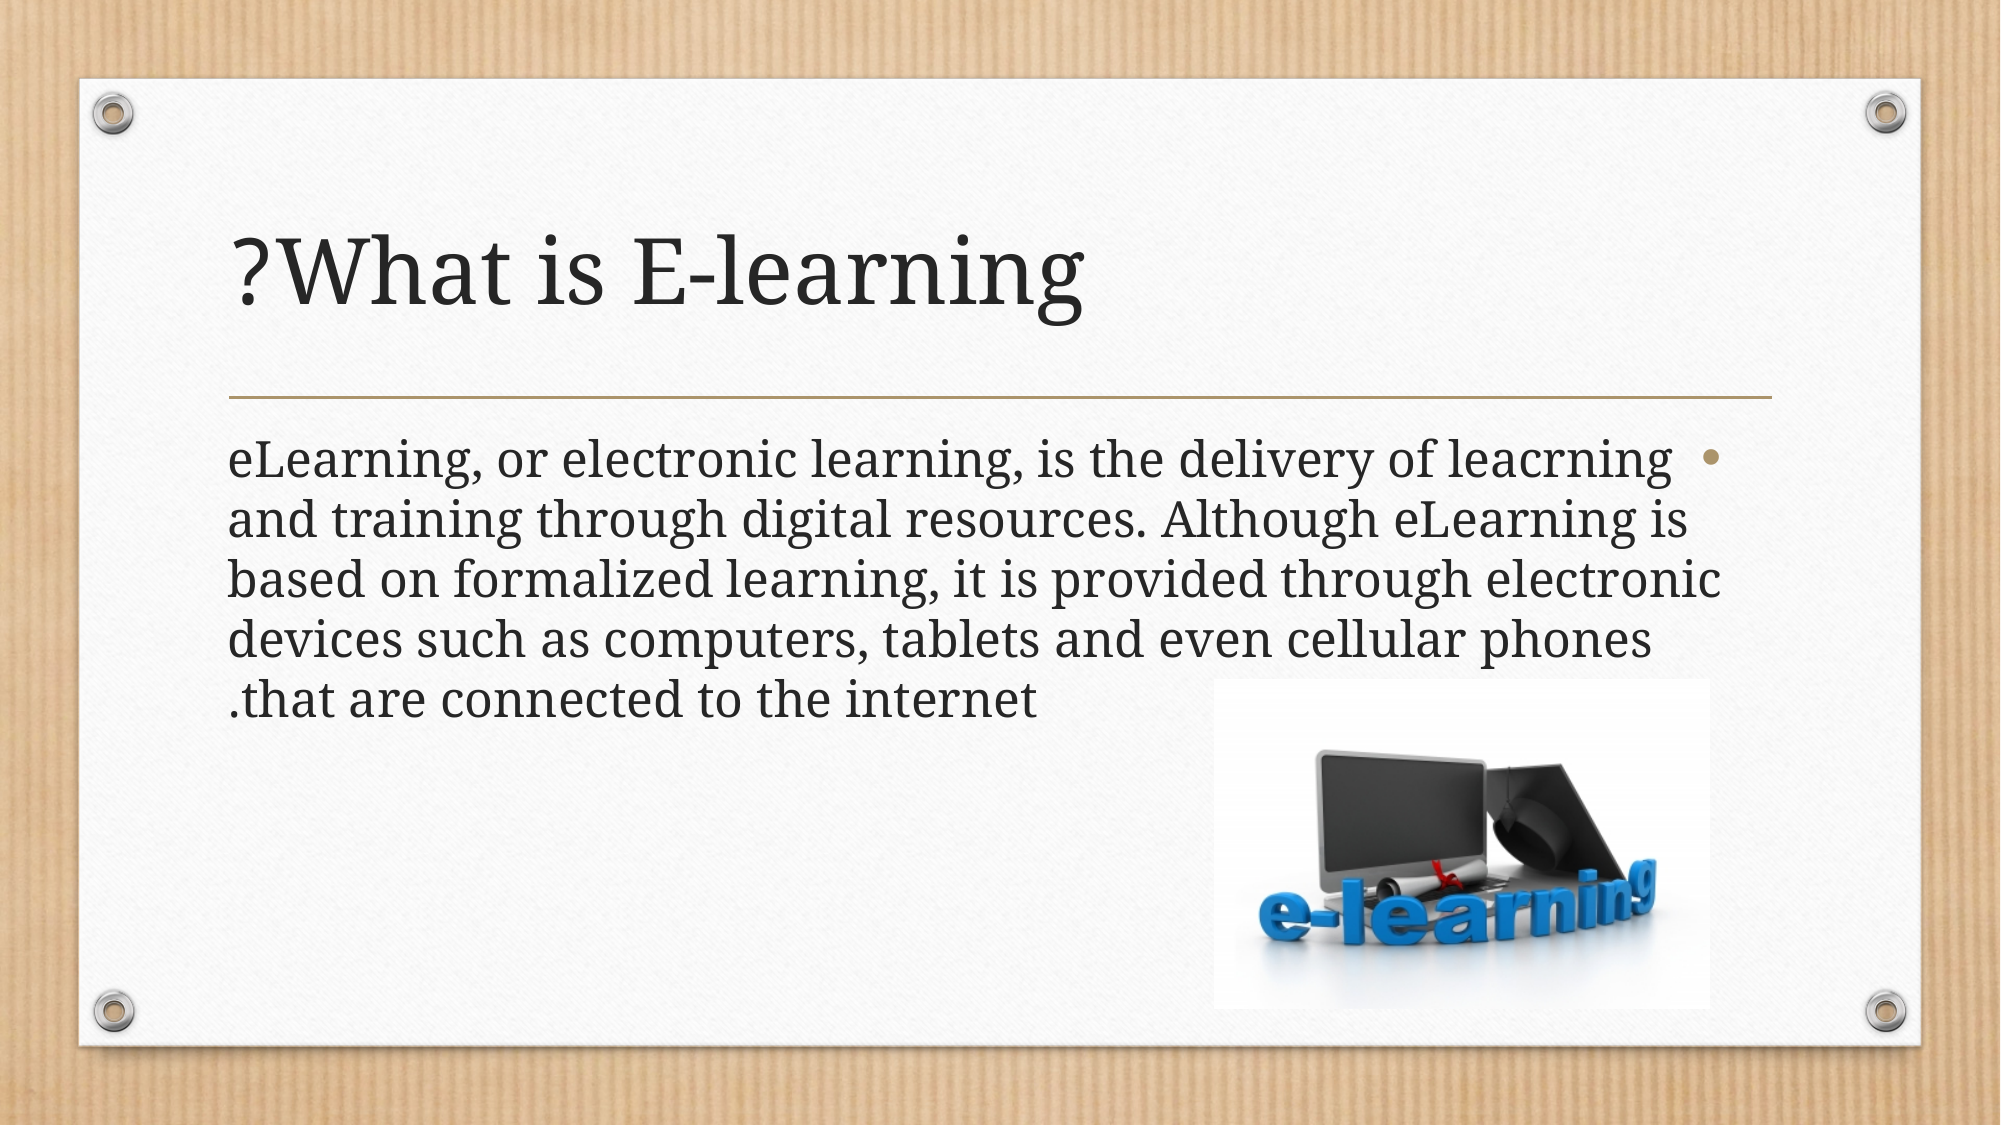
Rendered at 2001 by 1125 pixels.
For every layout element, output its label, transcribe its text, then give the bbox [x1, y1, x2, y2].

list eLearning, or electronic learning, is the delivery of leacrning and training through digital resources. Although eLearning is based on formalized learning, it is provided through electronic devices such as computers, tablets and even cellular phones that are connected to the internet. [212, 419, 1788, 964]
picture [0, 0, 2001, 1125]
title What is E-learning? [212, 161, 1788, 375]
